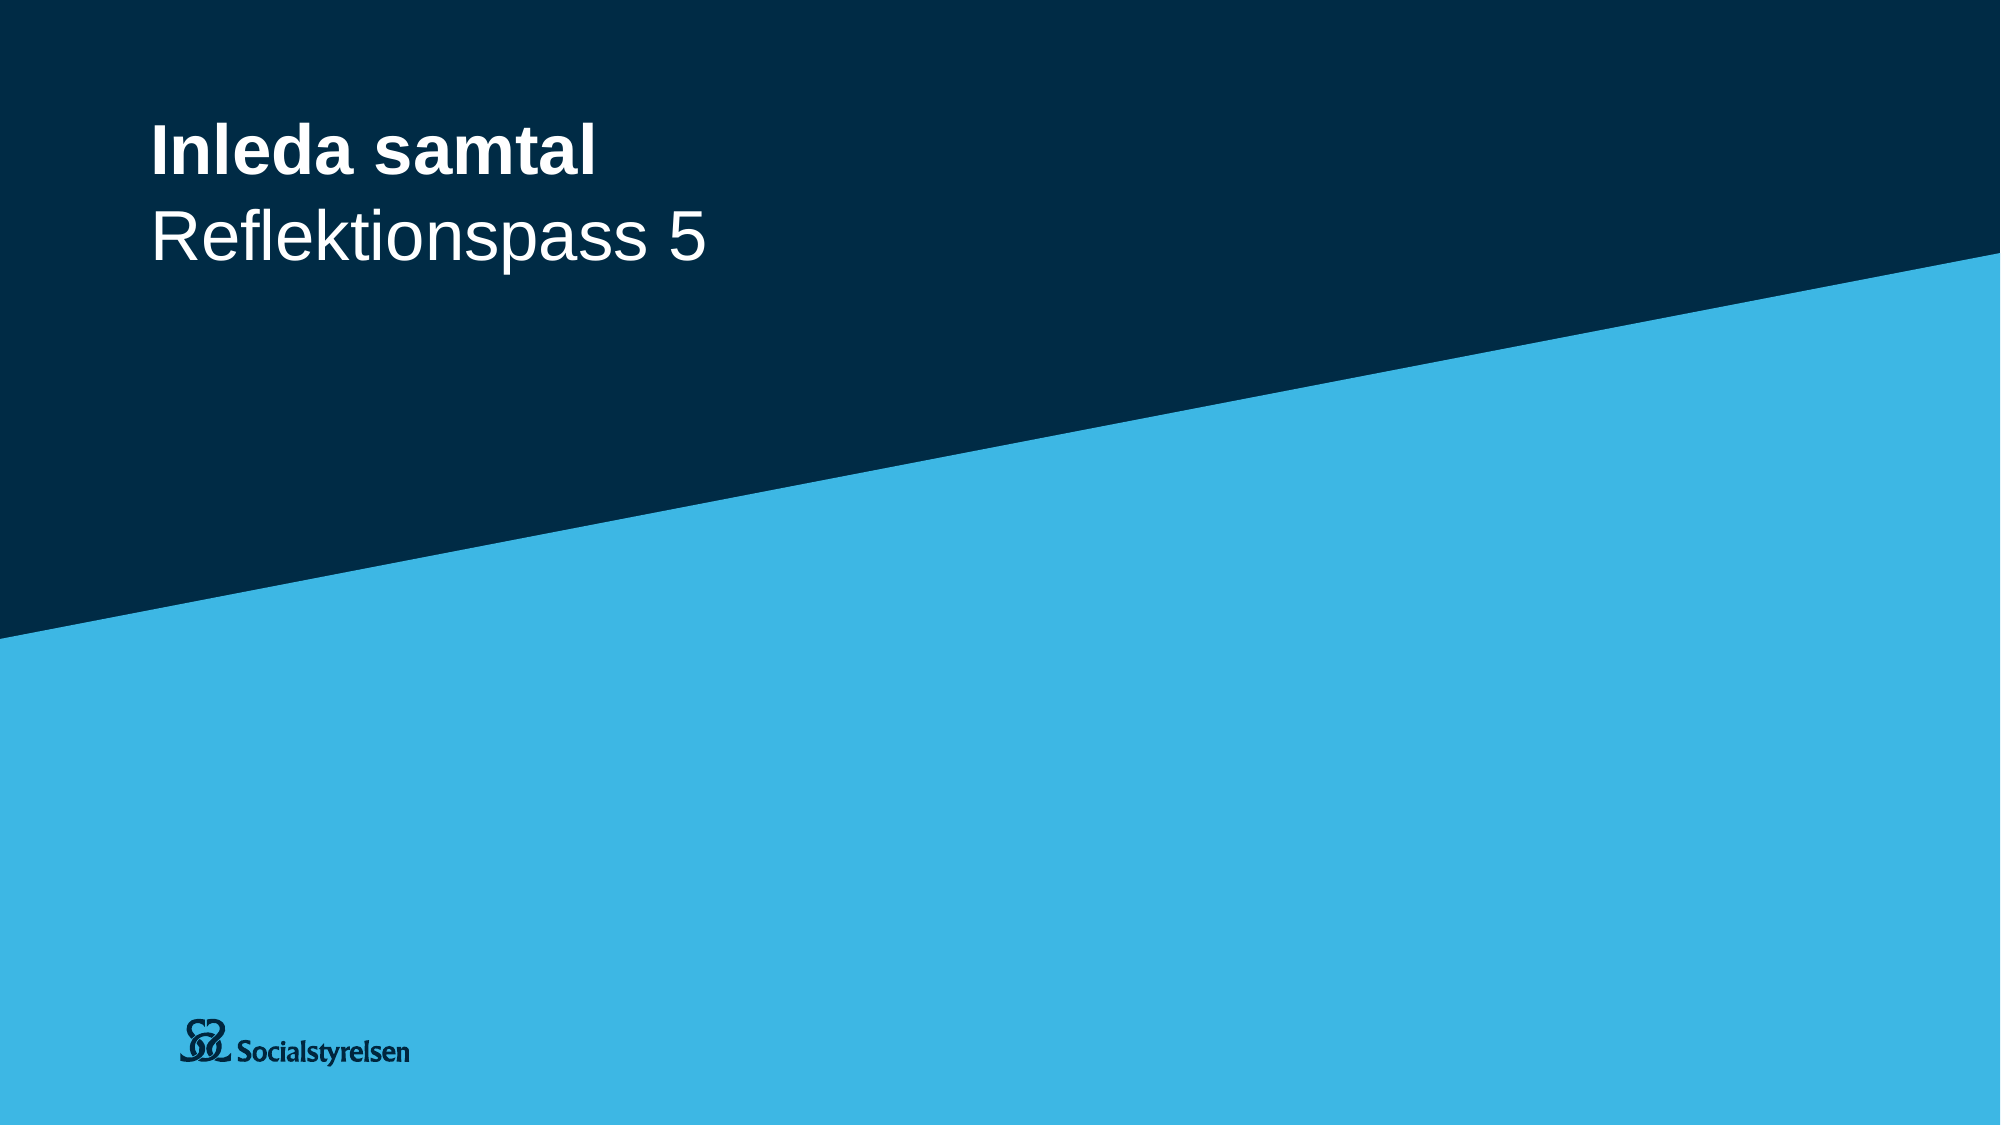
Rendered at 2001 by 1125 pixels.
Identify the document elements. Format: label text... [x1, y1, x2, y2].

title Inleda samtal Reflektionspass 5 [150, 104, 1850, 299]
